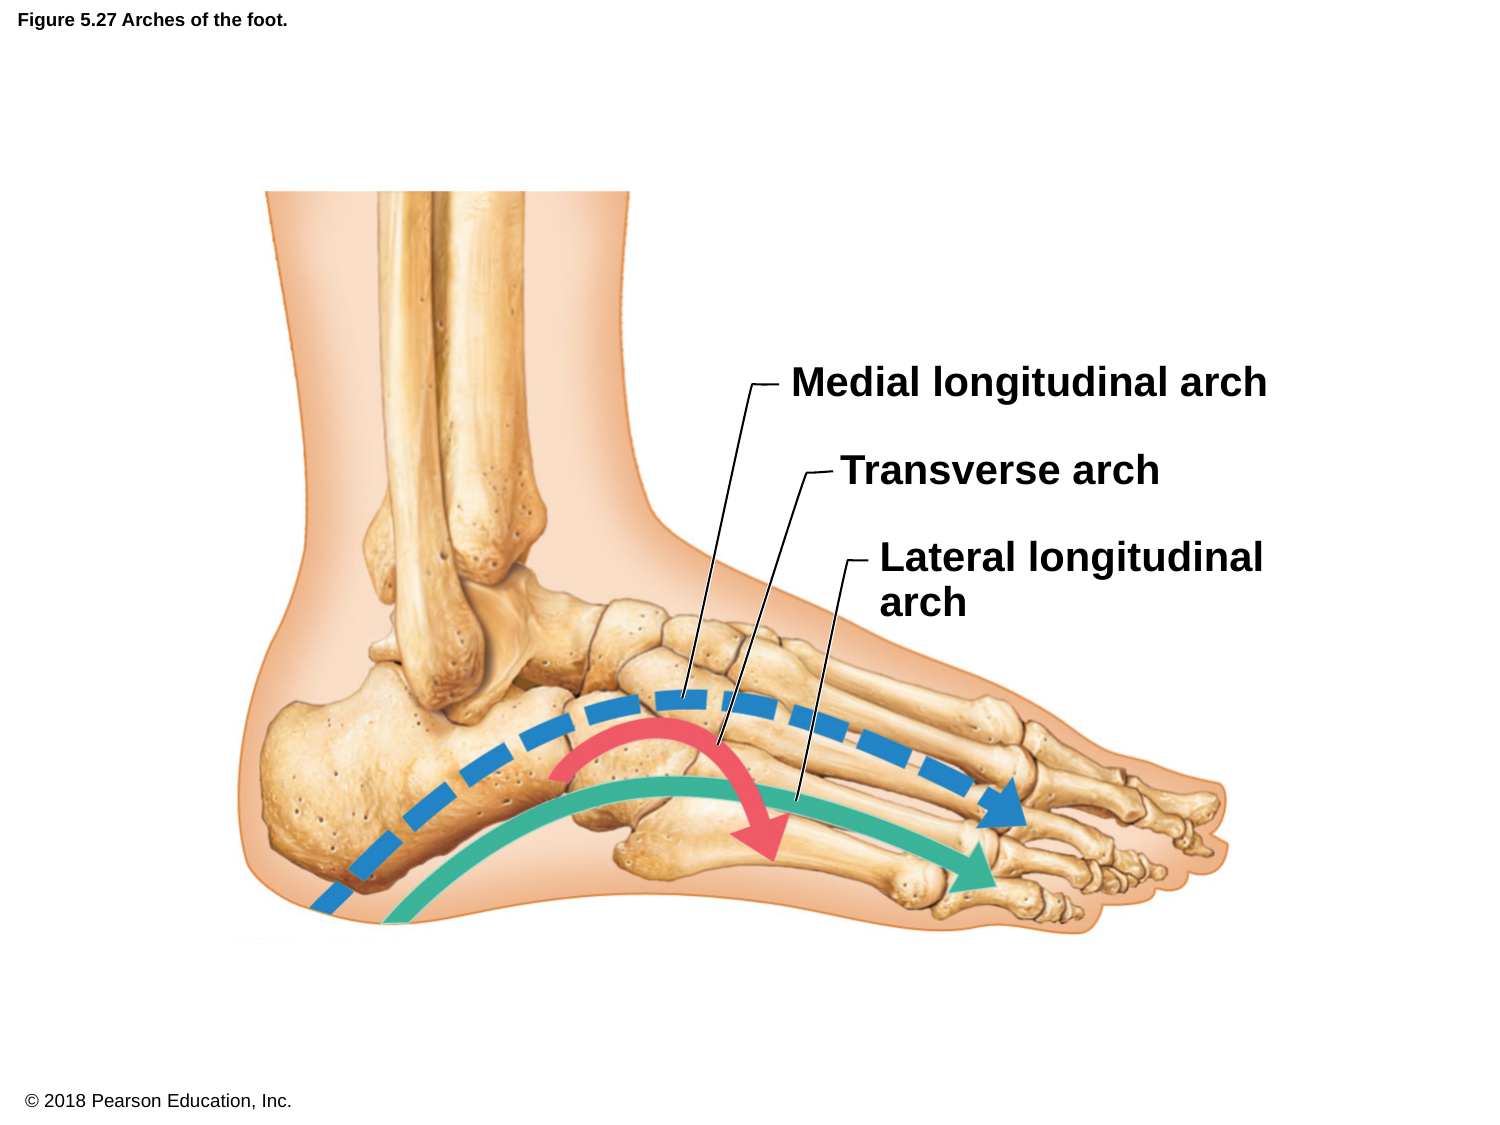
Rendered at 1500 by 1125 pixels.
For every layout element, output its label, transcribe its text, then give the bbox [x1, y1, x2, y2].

text_box © 2018 Pearson Education, Inc. [10, 1074, 517, 1125]
picture [230, 185, 1270, 940]
title Figure 5.27 Arches of the foot. [3, 0, 1353, 50]
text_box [625, 403, 910, 780]
